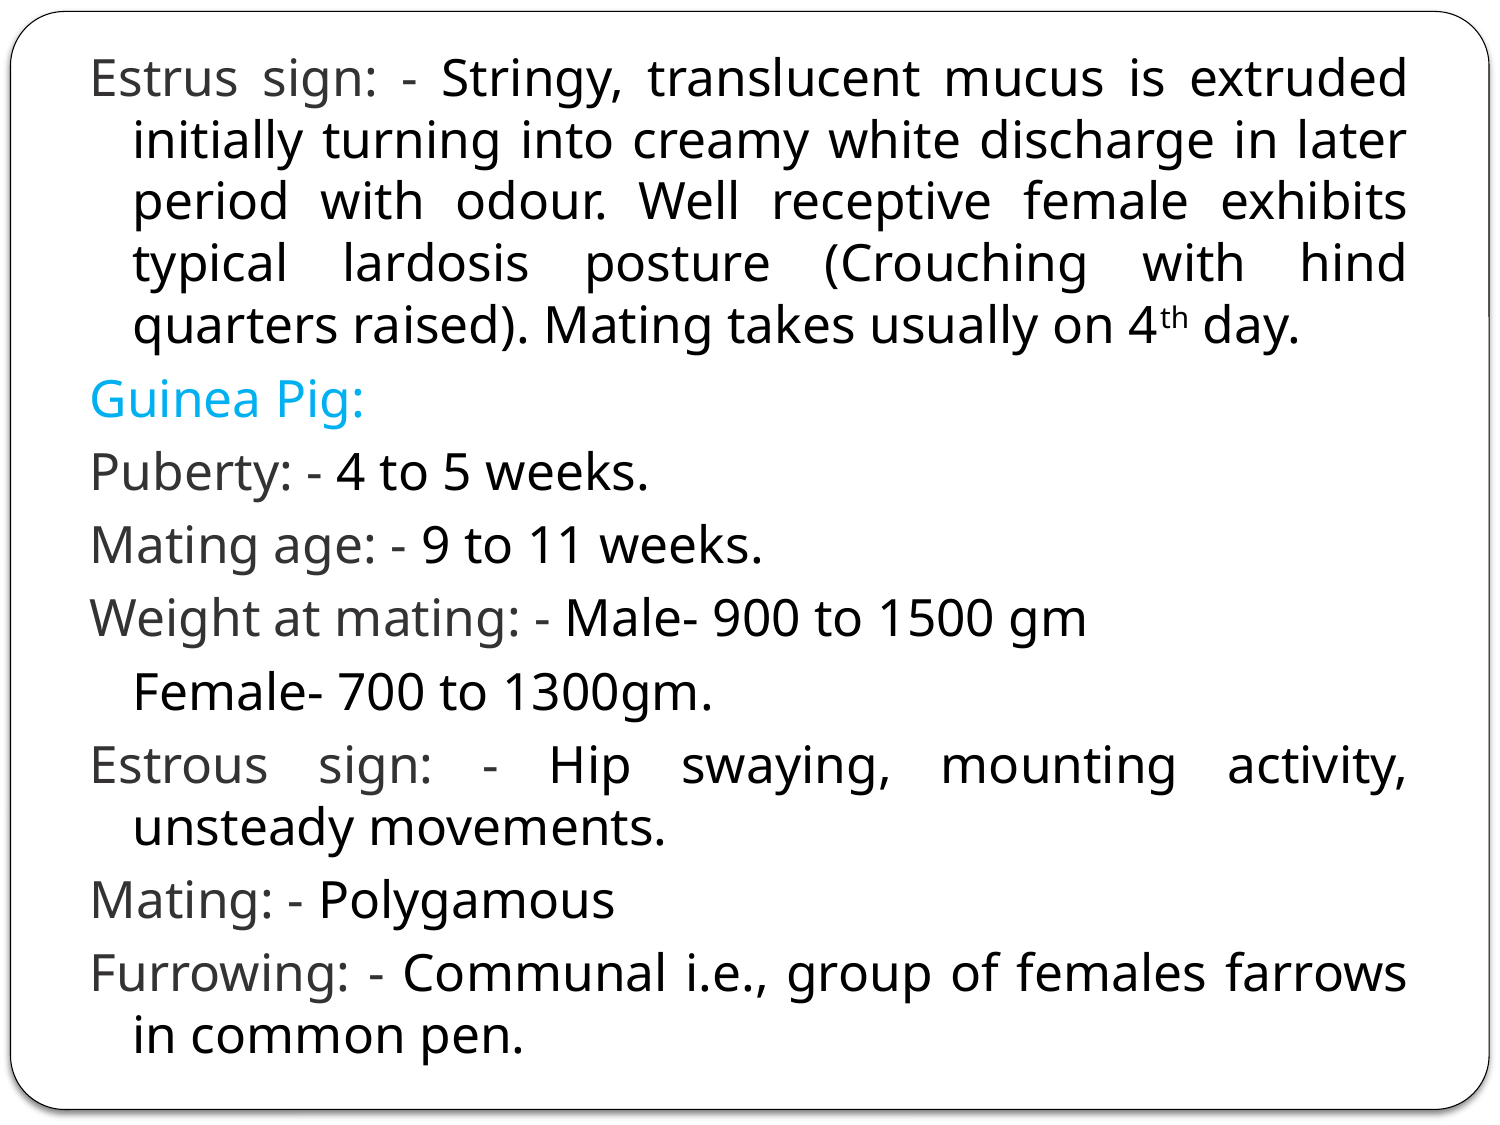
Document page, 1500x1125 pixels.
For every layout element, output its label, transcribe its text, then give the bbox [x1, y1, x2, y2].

list Estrus sign: - Stringy, translucent mucus is extruded initially turning into creamy white discharge in later period with odour. Well receptive female exhibits typical lardosis posture (Crouching with hind quarters raised). Mating takes usually on 4th day. Guinea Pig: Puberty: - 4 to 5 weeks. Mating age: - 9 to 11 weeks. Weight at mating: - Male- 900 to 1500 gm Female- 700 to 1300gm. Estrous sign: - Hip swaying, mounting activity, unsteady movements. Mating: - Polygamous Furrowing: - Communal i.e., group of females farrows in common pen. [75, 37, 1425, 1088]
